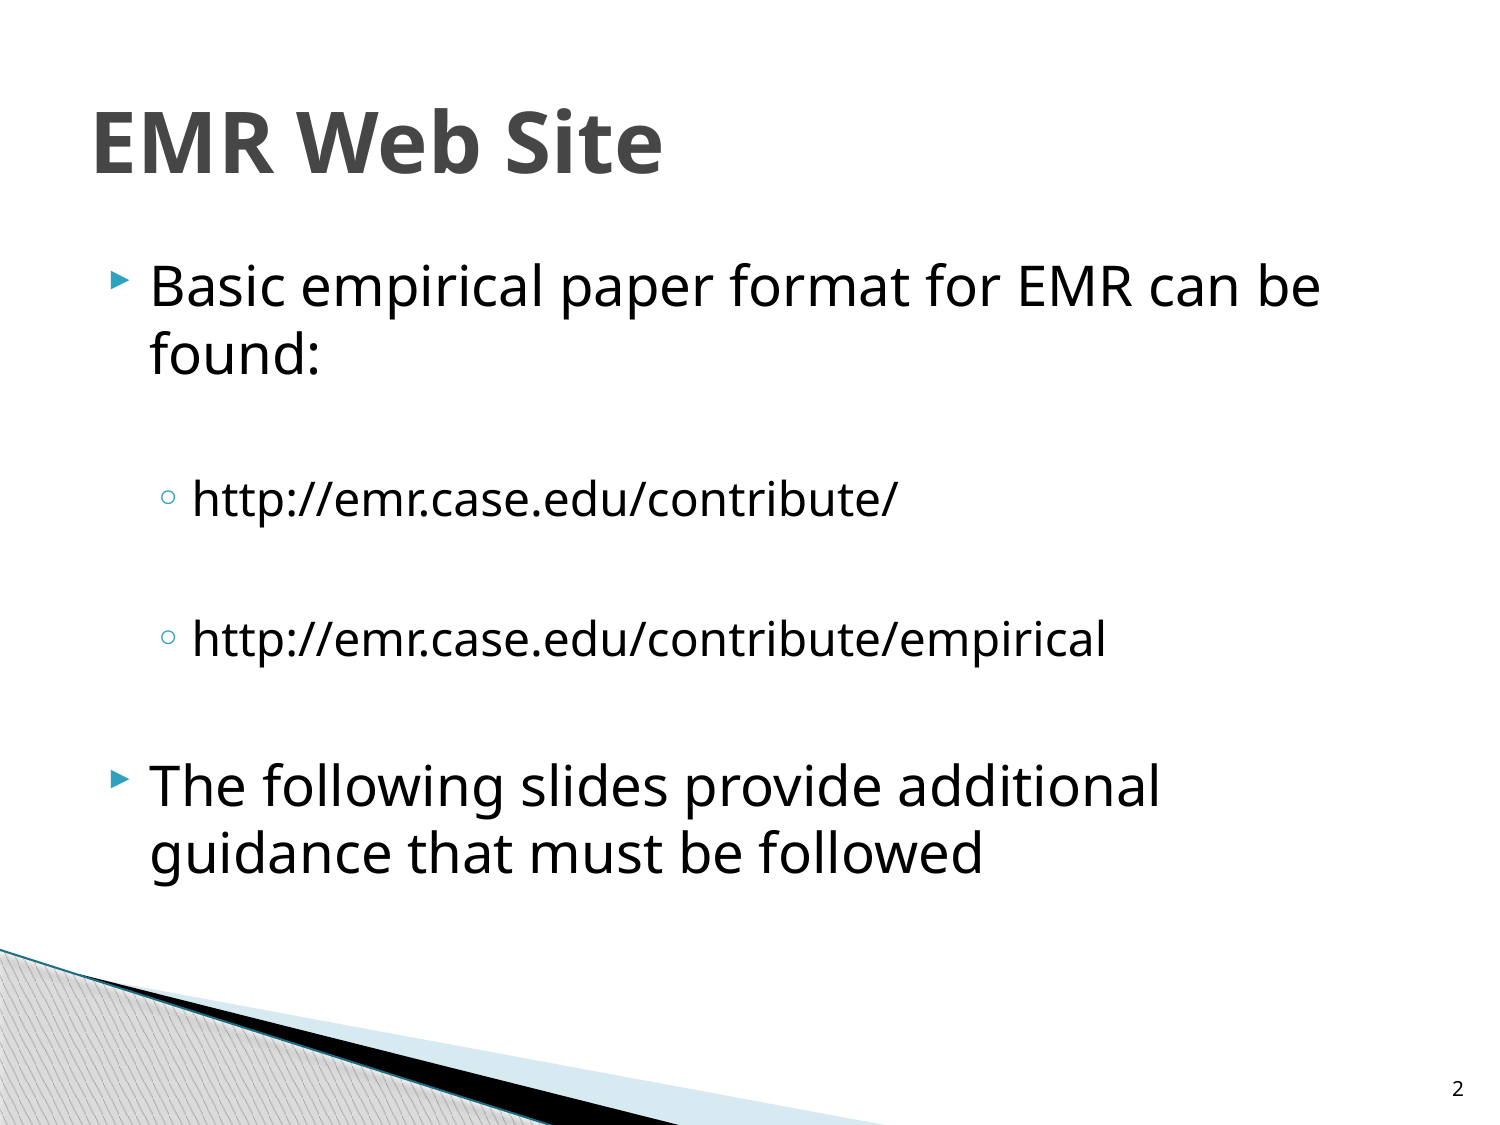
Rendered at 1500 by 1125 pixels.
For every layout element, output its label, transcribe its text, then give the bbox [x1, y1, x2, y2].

list Basic empirical paper format for EMR can be found: http://emr.case.edu/contribute/ http://emr.case.edu/contribute/empirical The following slides provide additional guidance that must be followed [75, 243, 1425, 986]
title EMR Web Site [75, 45, 1425, 233]
slide_number 2 [1418, 1051, 1479, 1112]
